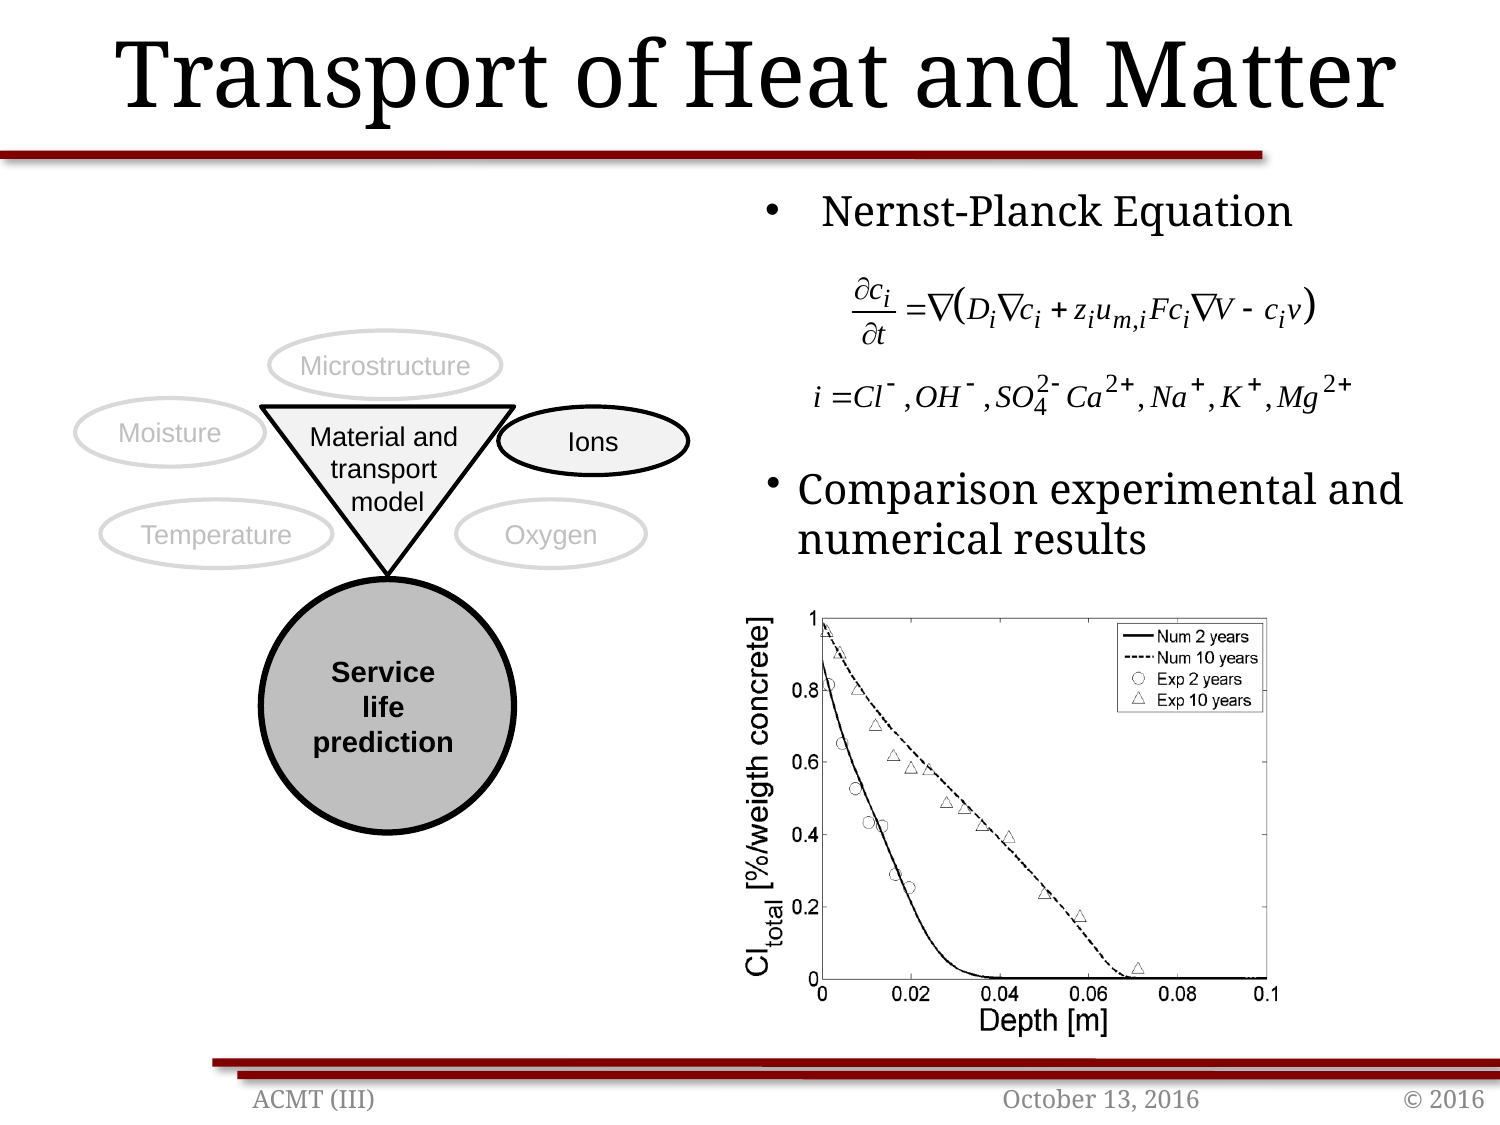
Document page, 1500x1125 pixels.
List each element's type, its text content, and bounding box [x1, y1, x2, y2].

picture [808, 364, 1357, 423]
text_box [74, 330, 689, 833]
picture [737, 583, 1322, 1038]
text_box Comparison experimental and numerical results [766, 462, 1500, 544]
title Transport of Heat and Matter [99, 12, 1426, 131]
picture [846, 269, 1319, 352]
text_box Nernst-Planck Equation [749, 177, 1376, 268]
